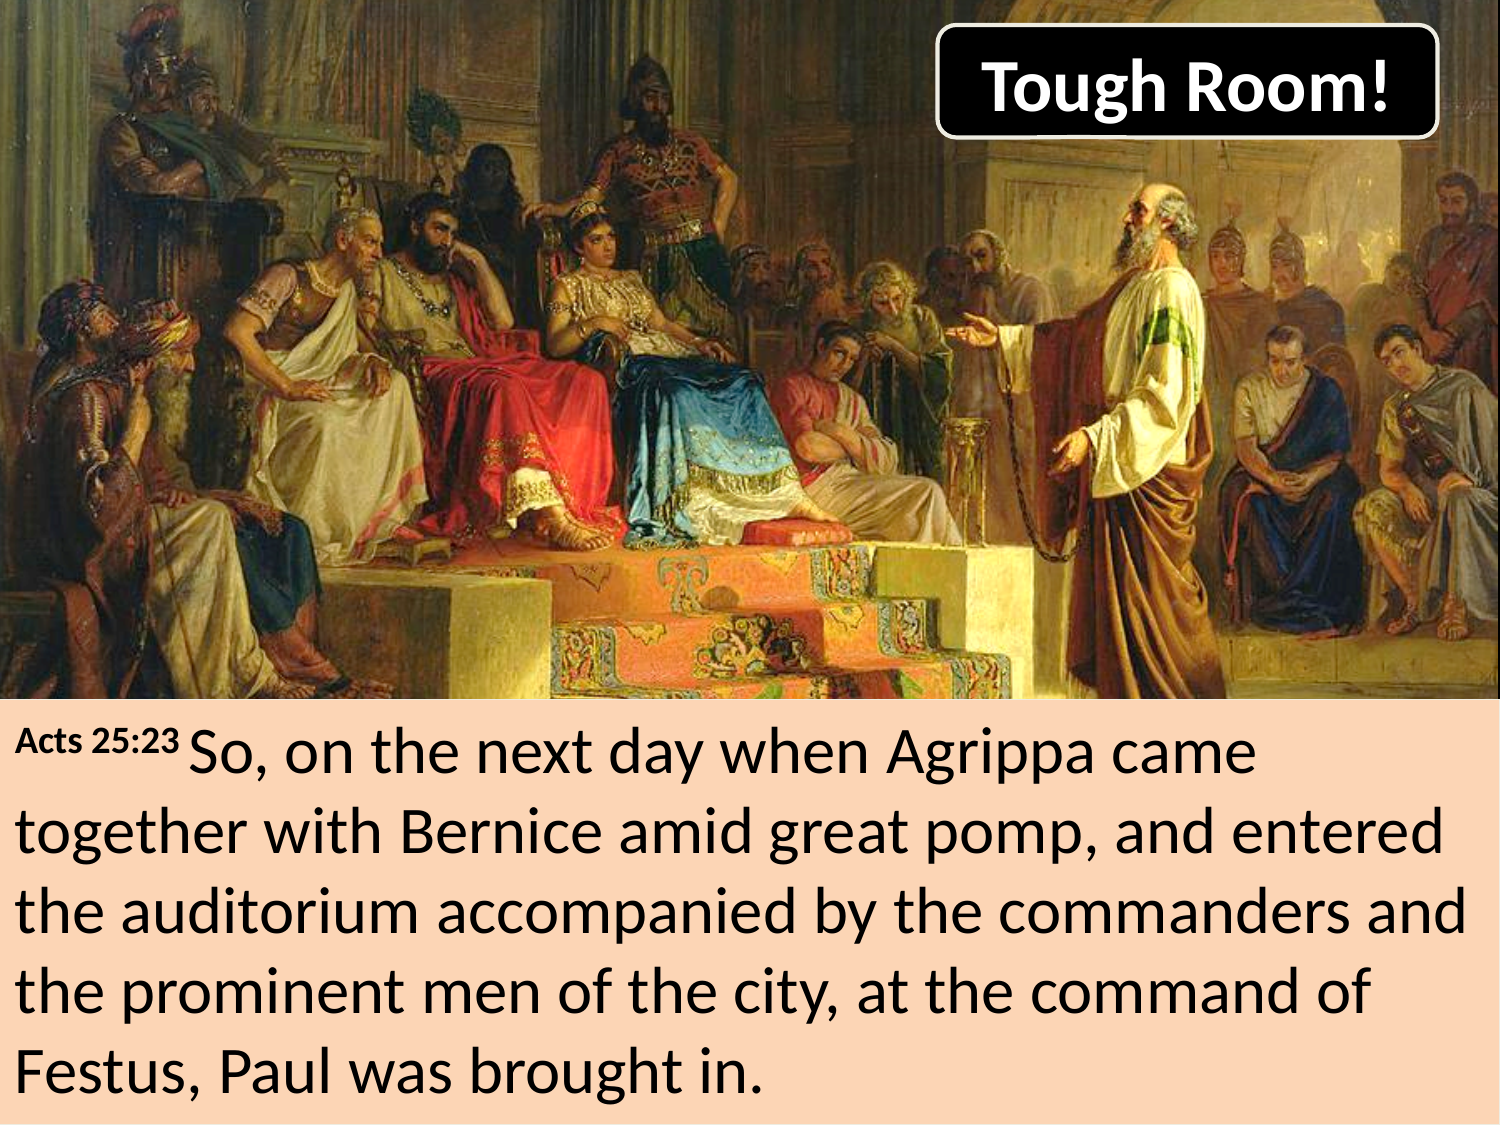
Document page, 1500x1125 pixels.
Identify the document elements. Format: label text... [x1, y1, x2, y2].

picture [0, 0, 1499, 1076]
text_box Acts 25:23 So, on the next day when Agrippa came together with Bernice amid great pomp, and entered the auditorium accompanied by the commanders and the prominent men of the city, at the command of Festus, Paul was brought in. [0, 825, 1500, 1125]
